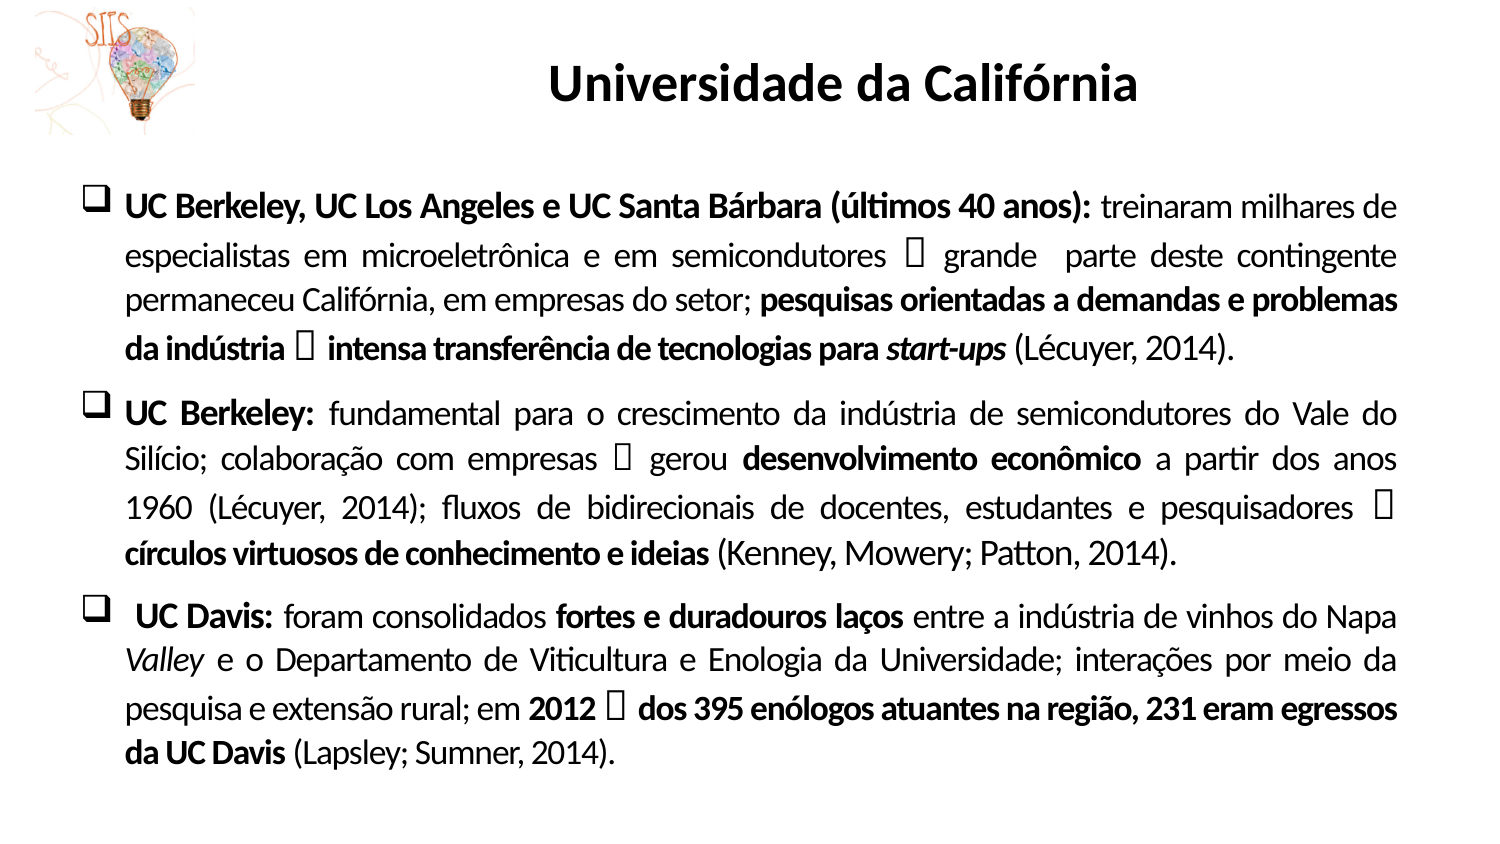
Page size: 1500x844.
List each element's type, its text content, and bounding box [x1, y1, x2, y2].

picture [34, 0, 196, 135]
text_box Universidade da Califórnia [301, 32, 1389, 127]
title [198, 0, 1200, 138]
list UC Berkeley, UC Los Angeles e UC Santa Bárbara (últimos 40 anos): treinaram milhares de especialistas em microeletrônica e em semicondutores  grande parte deste contingente permaneceu Califórnia, em empresas do setor; pesquisas orientadas a demandas e problemas da indústria  intensa transferência de tecnologias para start-ups (Lécuyer, 2014). UC Berkeley: fundamental para o crescimento da indústria de semicondutores do Vale do Silício; colaboração com empresas  gerou desenvolvimento econômico a partir dos anos 1960 (Lécuyer, 2014); fluxos de bidirecionais de docentes, estudantes e pesquisadores  círculos virtuosos de conhecimento e ideias (Kenney, Mowery; Patton, 2014). UC Davis: foram consolidados fortes e duradouros laços entre a indústria de vinhos do Napa Valley e o Departamento de Viticultura e Enologia da Universidade; interações por meio da pesquisa e extensão rural; em 2012  dos 395 enólogos atuantes na região, 231 eram egressos da UC Davis (Lapsley; Sumner, 2014). [64, 173, 1412, 844]
